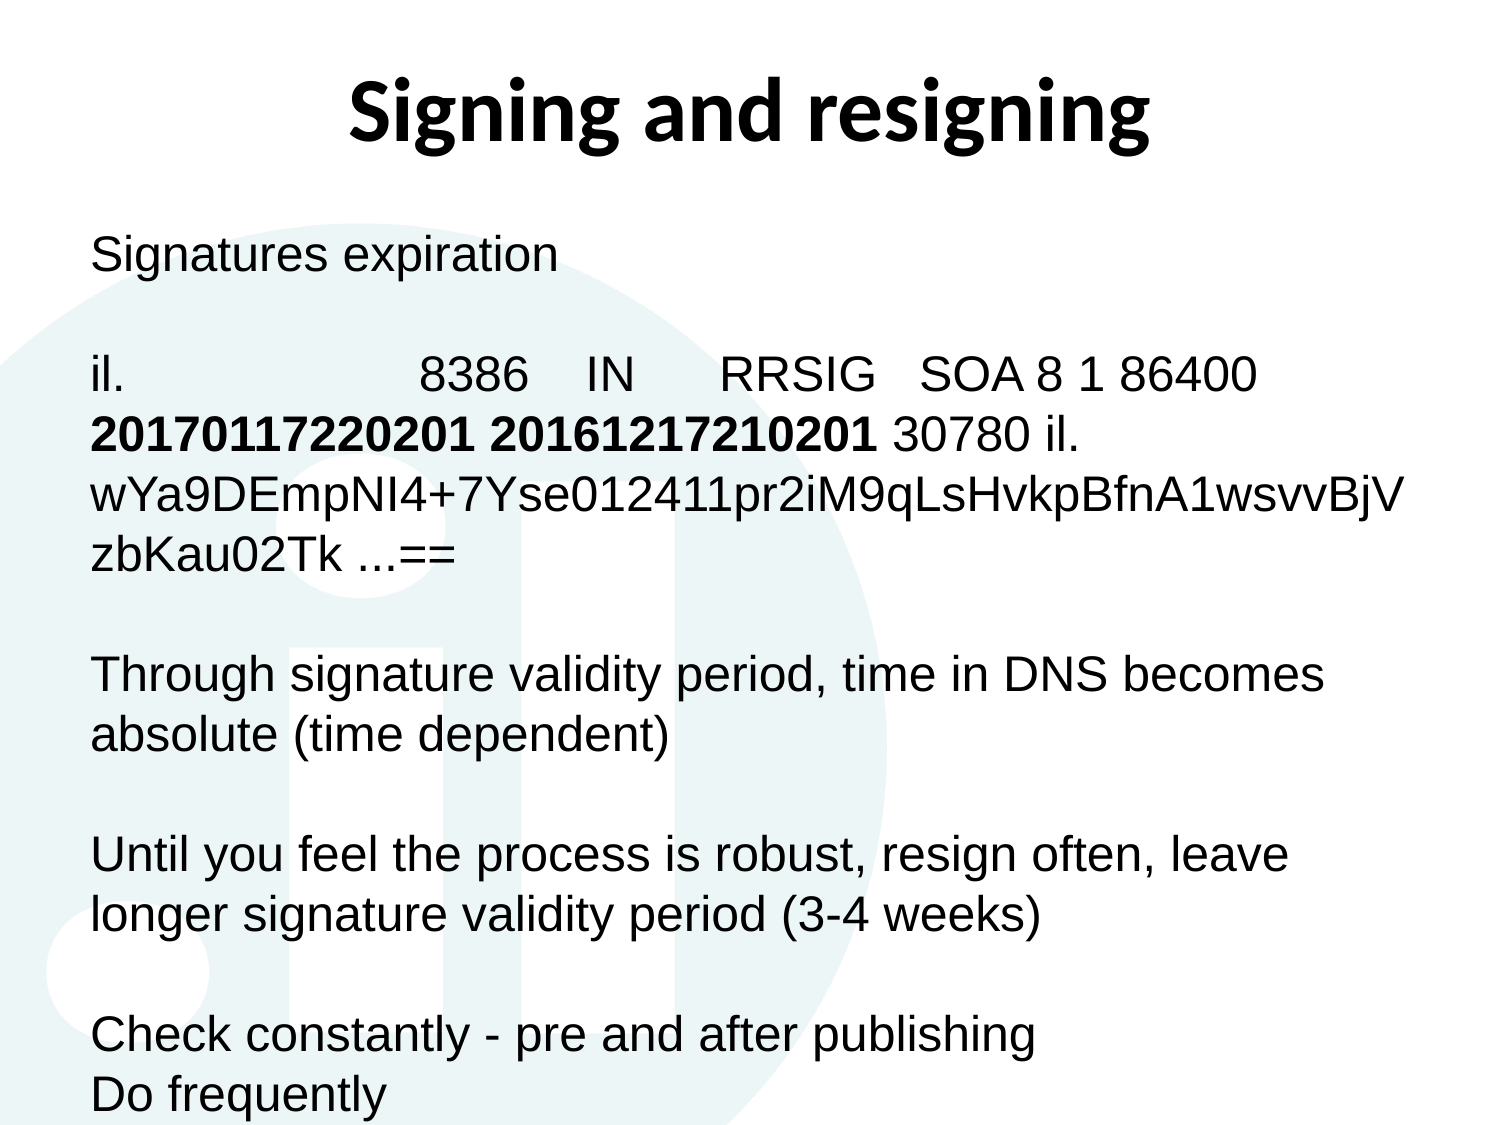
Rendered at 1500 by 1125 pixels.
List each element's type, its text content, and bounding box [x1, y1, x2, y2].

picture [0, 0, 1125, 1125]
title Signing and resigning [75, 11, 1425, 171]
text_box Signatures expiration il. 8386 IN RRSIG SOA 8 1 86400 20170117220201 20161217210201 30780 il. wYa9DEmpNI4+7Yse012411pr2iM9qLsHvkpBfnA1wsvvBjVzbKau02Tk ...== Through signature validity period, time in DNS becomes absolute (time dependent) Until you feel the process is robust, resign often, leave longer signature validity period (3-4 weeks) Check constantly - pre and after publishing Do frequently [75, 171, 1437, 1072]
